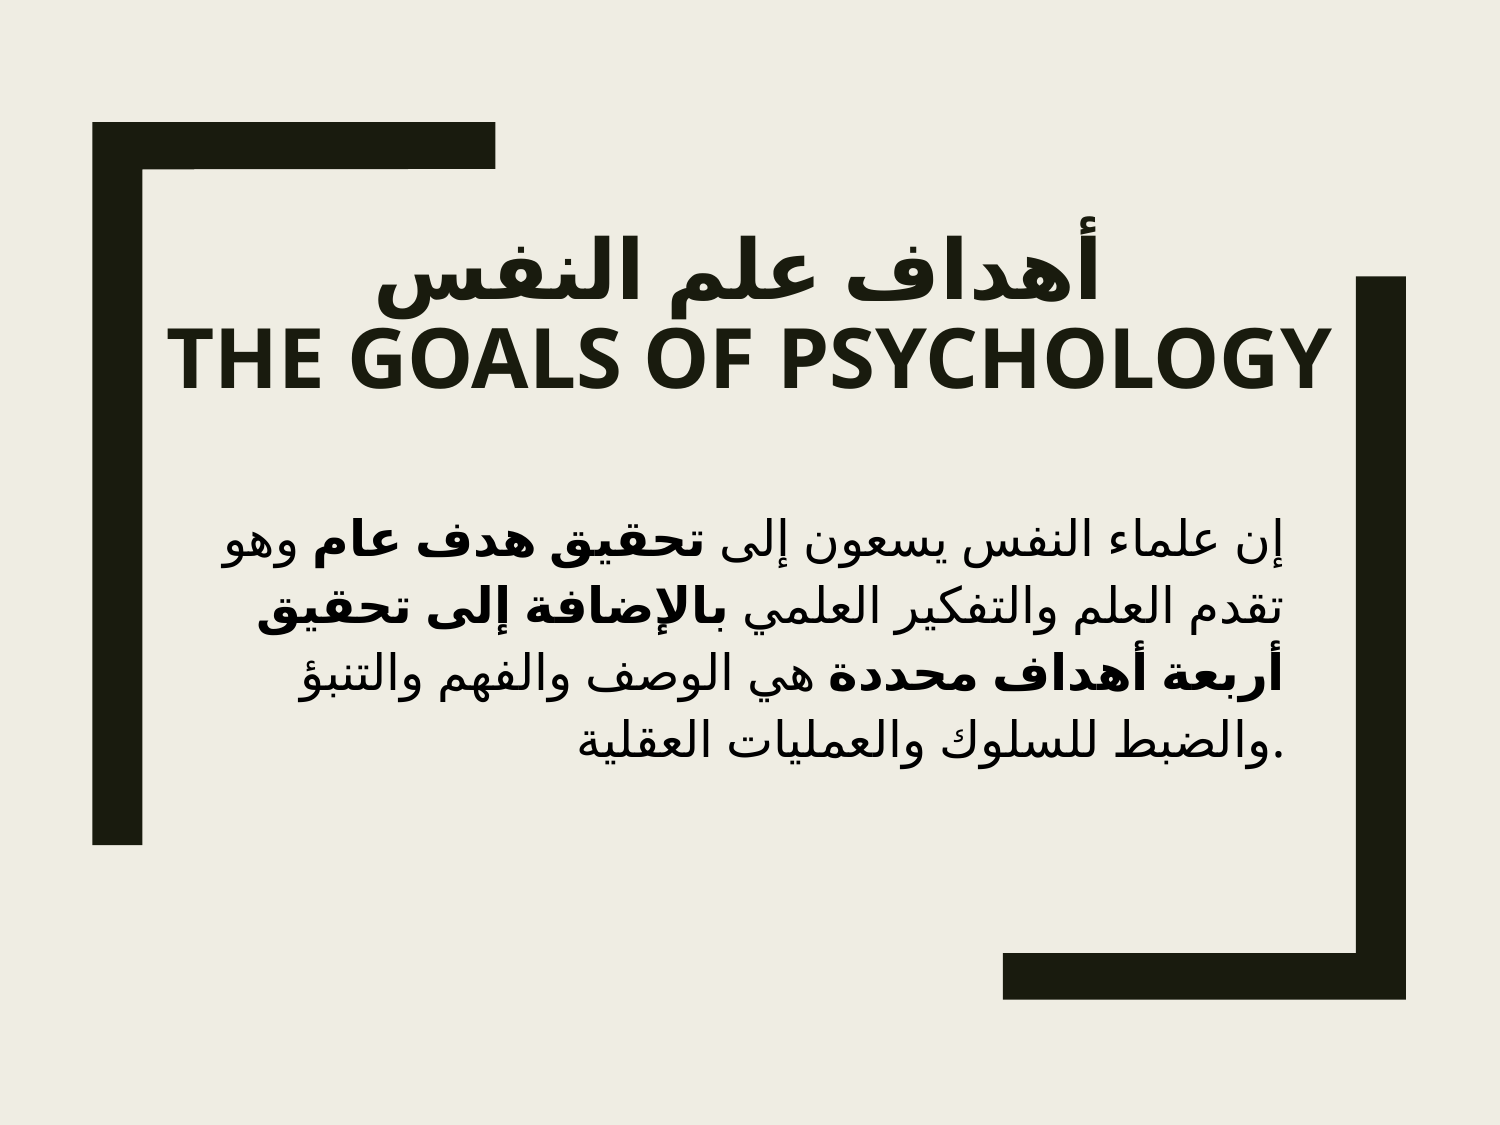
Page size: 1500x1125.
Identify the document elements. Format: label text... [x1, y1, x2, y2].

title أهداف علم النفس The Goals of Psychology [112, 172, 1388, 414]
subtitle إن علماء النفس يسعون إلى تحقيق هدف عام وهو تقدم العلم والتفكير العلمي بالإضافة إلى تحقيق أربعة أهداف محددة هي الوصف والفهم والتنبؤ والضبط للسلوك والعمليات العقلية. [147, 491, 1301, 1008]
